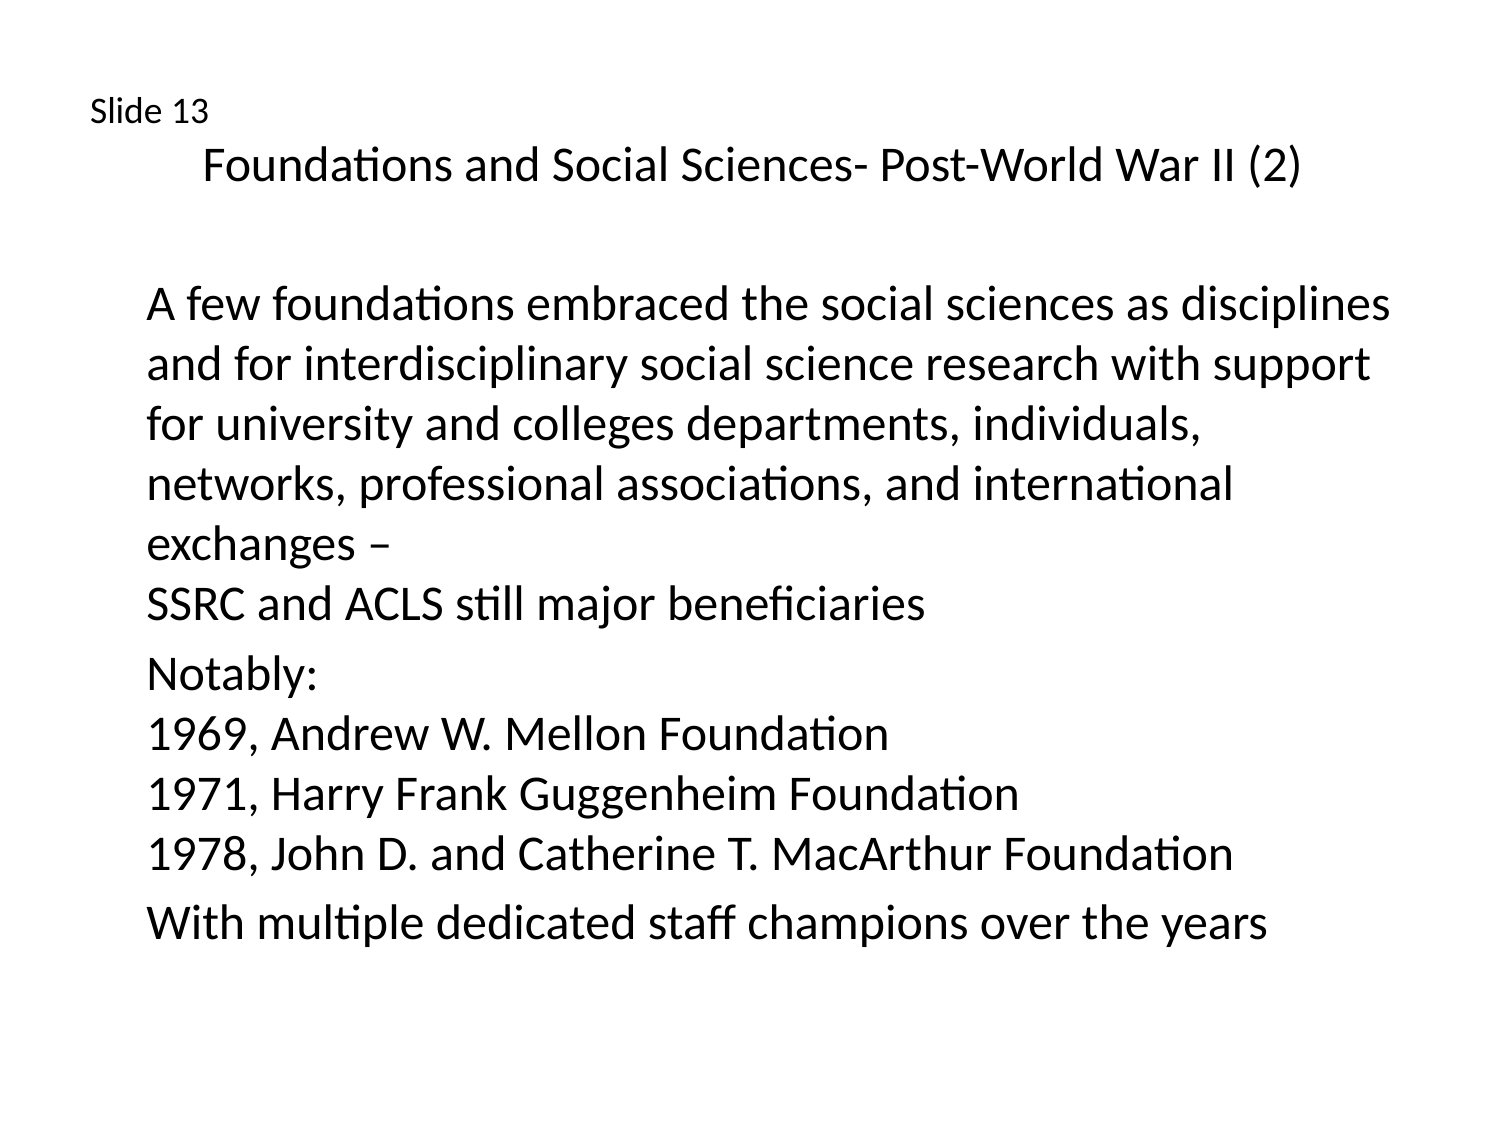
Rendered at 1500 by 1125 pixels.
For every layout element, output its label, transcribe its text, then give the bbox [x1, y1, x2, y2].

list A few foundations embraced the social sciences as disciplines and for interdisciplinary social science research with support for university and colleges departments, individuals, networks, professional associations, and international exchanges – SSRC and ACLS still major beneficiaries Notably: 1969, Andrew W. Mellon Foundation 1971, Harry Frank Guggenheim Foundation 1978, John D. and Catherine T. MacArthur Foundation With multiple dedicated staff champions over the years [75, 262, 1425, 1005]
title Slide 13 Foundations and Social Sciences- Post-World War II (2) [75, 45, 1425, 233]
